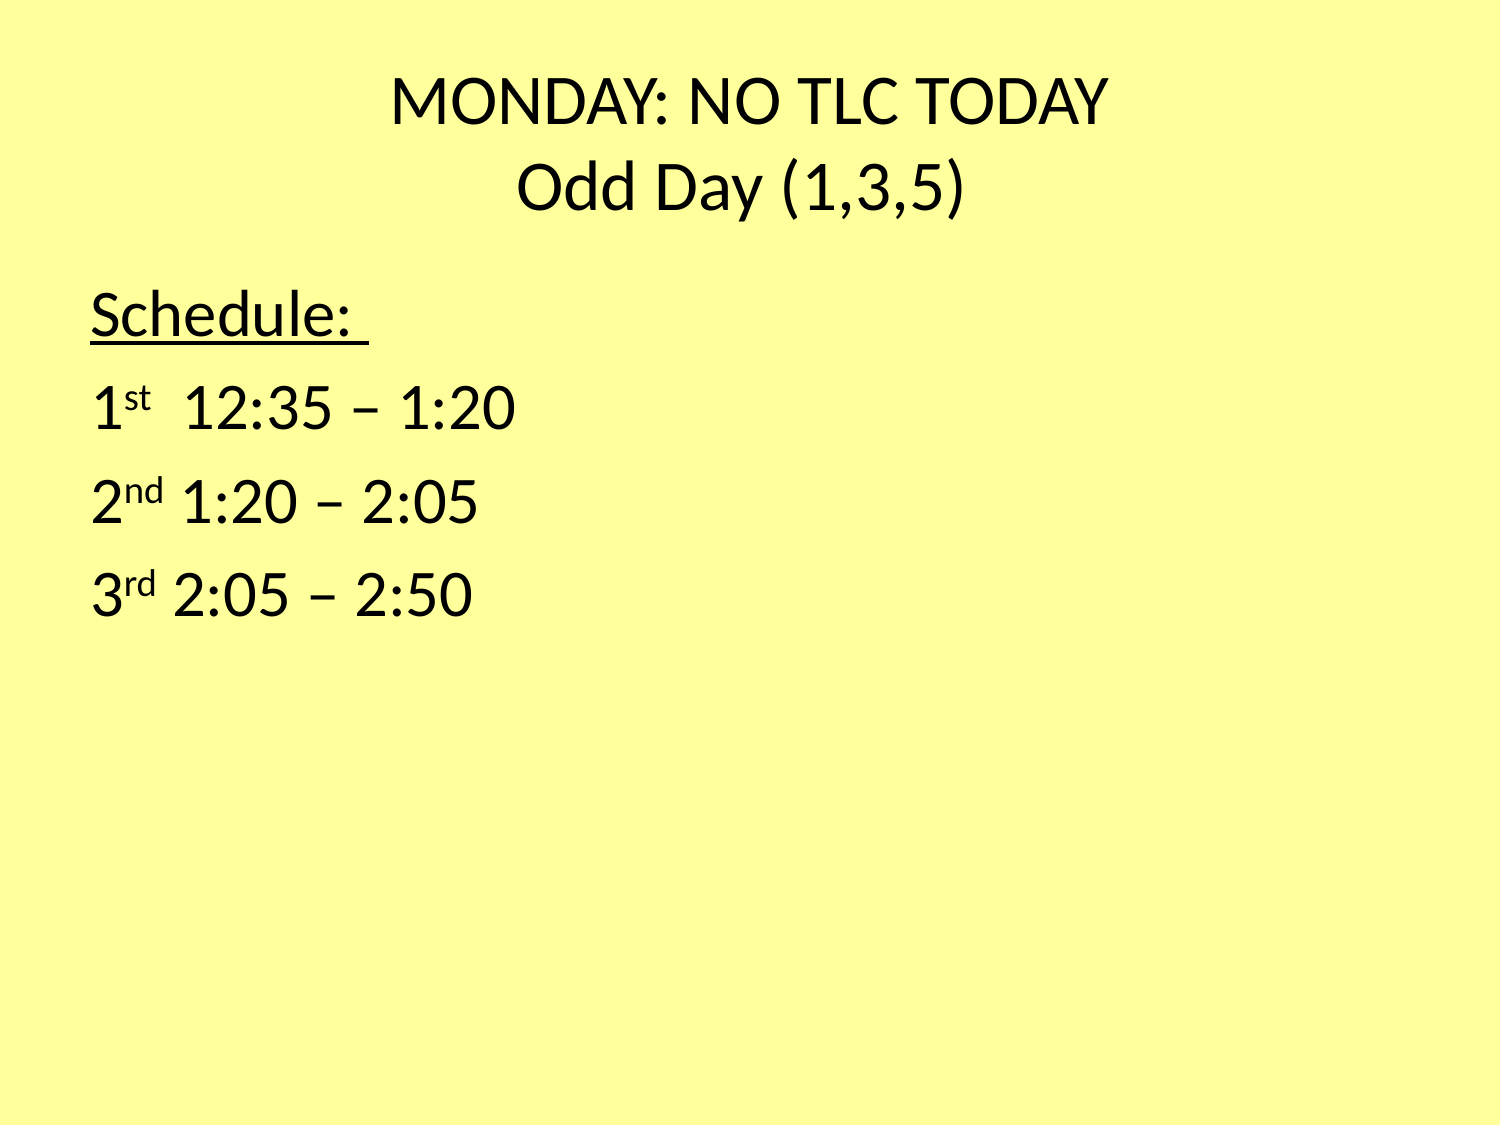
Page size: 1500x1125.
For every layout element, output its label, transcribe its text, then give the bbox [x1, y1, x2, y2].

list Schedule: 1st 12:35 – 1:20 2nd 1:20 – 2:05 3rd 2:05 – 2:50 [75, 262, 1425, 1005]
title MONDAY: NO TLC TODAY Odd Day (1,3,5) [75, 45, 1425, 233]
